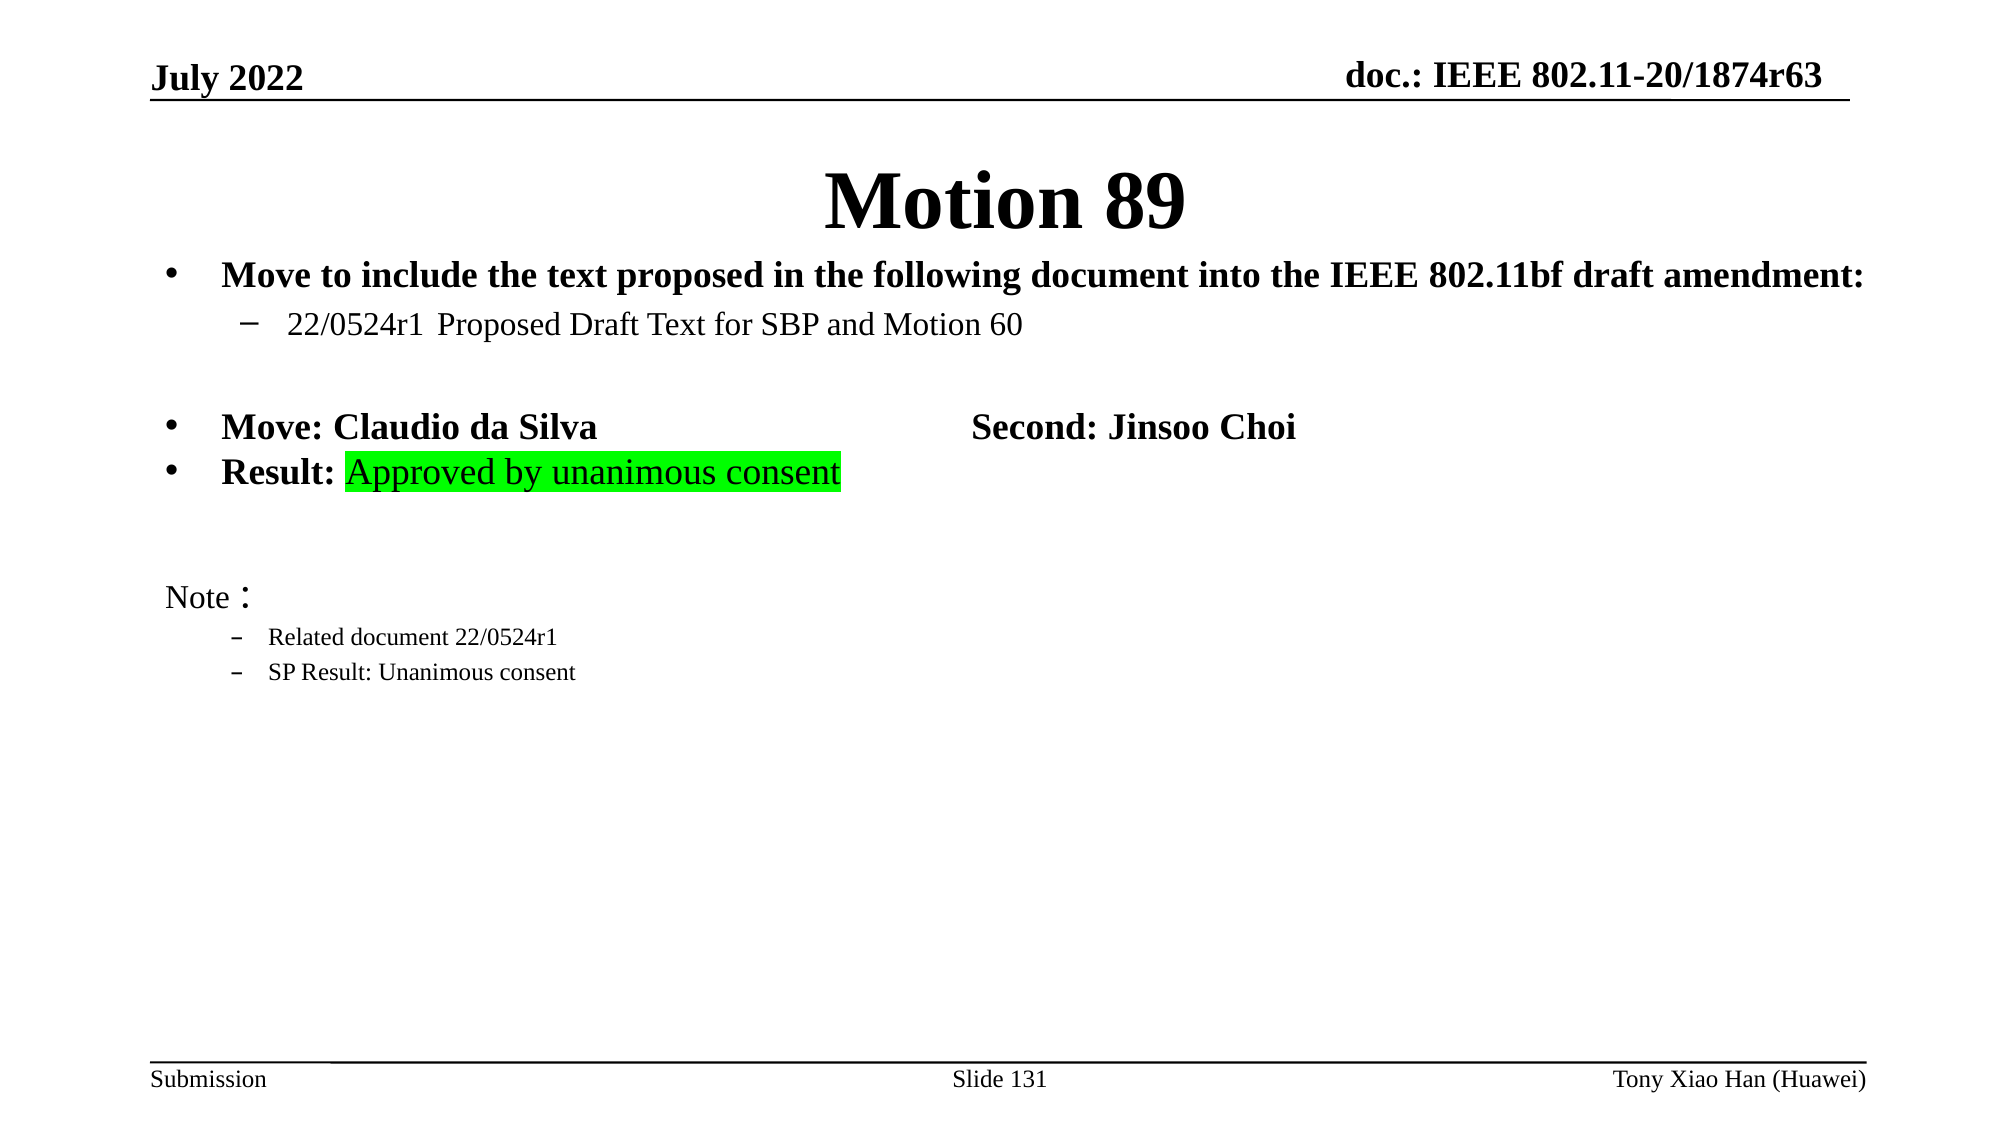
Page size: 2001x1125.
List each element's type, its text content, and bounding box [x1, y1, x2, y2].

text_box Motion 89 [368, 137, 1644, 212]
text_box Move to include the text proposed in the following document into the IEEE 802.11bf draft amendment: 22/0524r1 Proposed Draft Text for SBP and Motion 60 Move: Claudio da Silva Second: Jinsoo Choi Result: Approved by unanimous consent Note： Related document 22/0524r1 SP Result: Unanimous consent [150, 212, 1900, 900]
